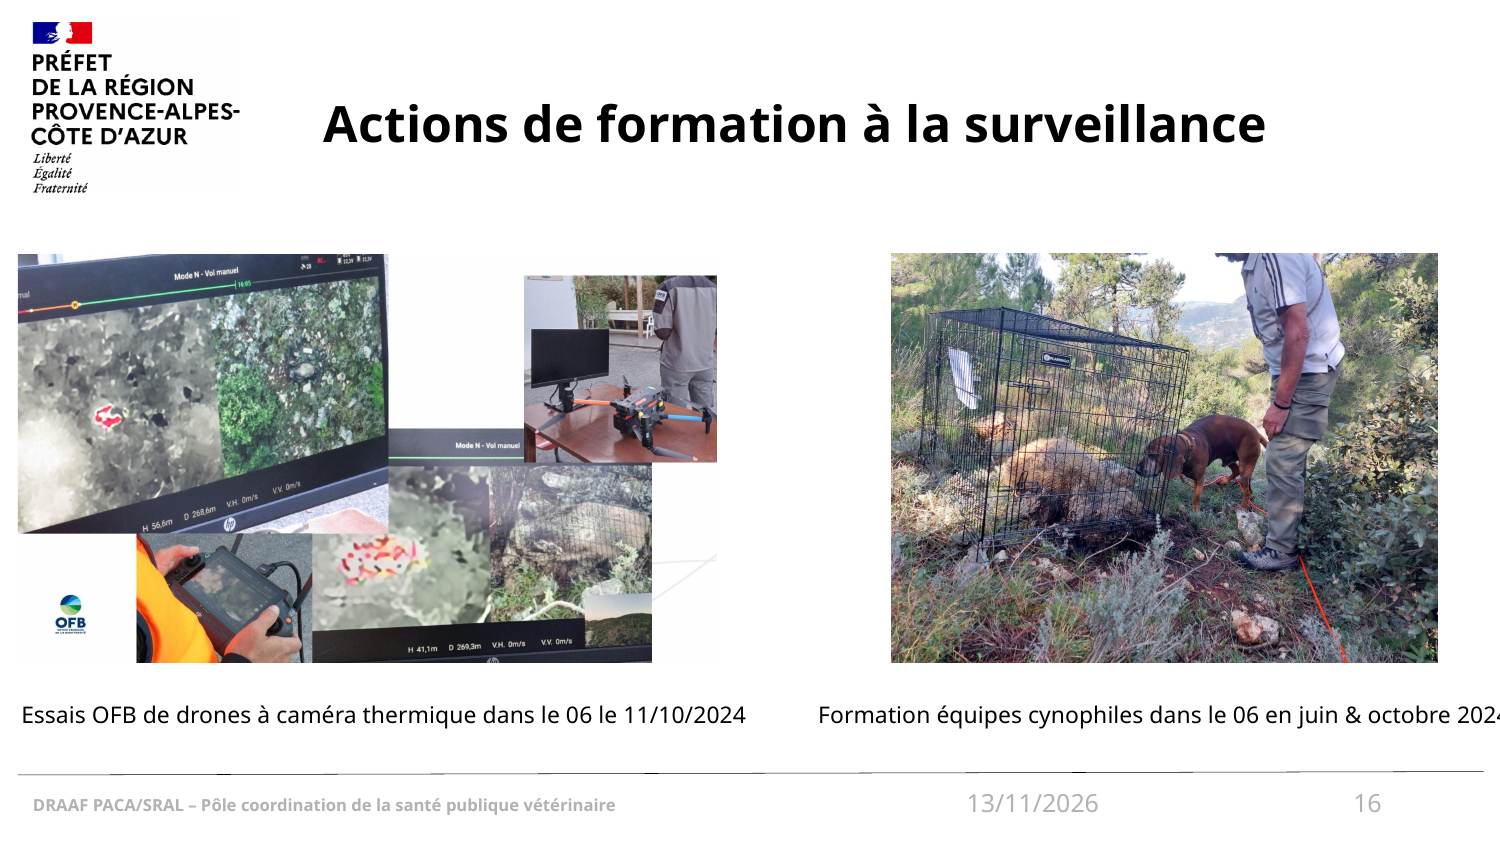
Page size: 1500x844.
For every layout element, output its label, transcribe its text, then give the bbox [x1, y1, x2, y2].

title Actions de formation à la surveillance [308, 45, 1397, 208]
text_box Formation équipes cynophiles dans le 06 en juin & octobre 2024 [803, 693, 1500, 736]
picture [17, 254, 718, 664]
text_box Essais OFB de drones à caméra thermique dans le 06 le 11/10/2024 [6, 693, 763, 736]
picture [30, 19, 243, 195]
footer DRAAF PACA/SRAL – Pôle coordination de la santé publique vétérinaire [17, 784, 637, 830]
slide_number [951, 782, 1116, 828]
slide_number 16 [1303, 782, 1397, 828]
picture [891, 253, 1438, 663]
